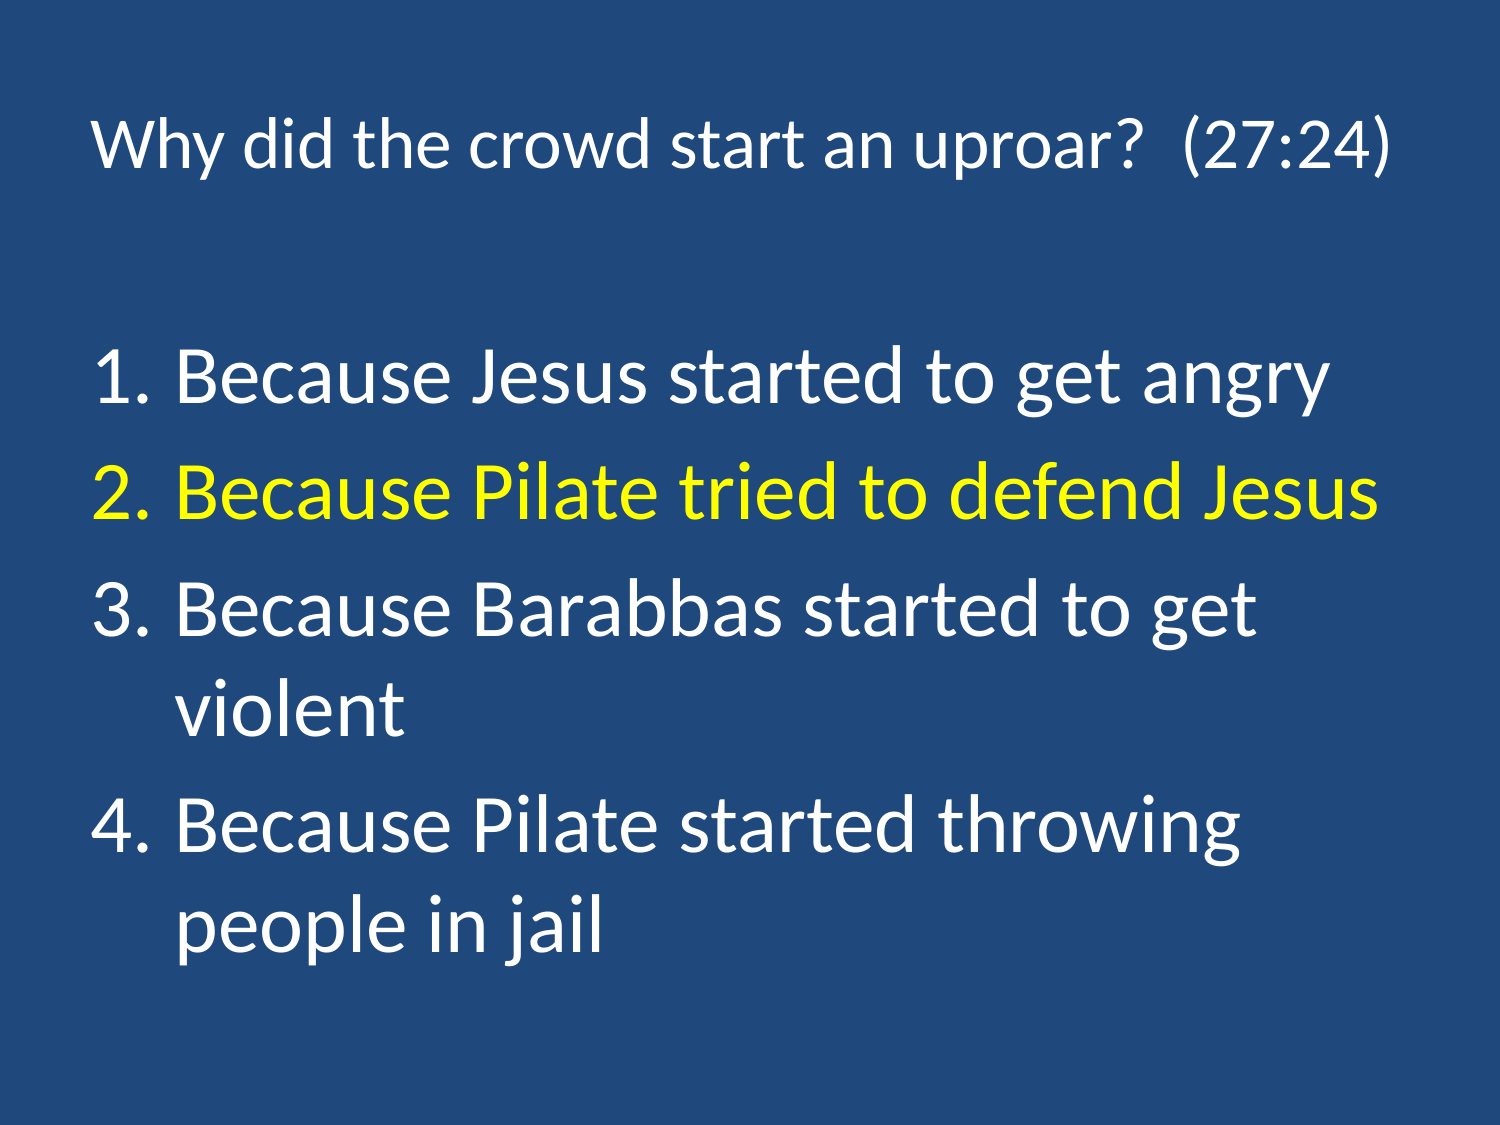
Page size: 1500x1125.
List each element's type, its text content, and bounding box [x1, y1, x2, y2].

title Why did the crowd start an uproar? (27:24) [75, 45, 1425, 233]
list Because Jesus started to get angry Because Pilate tried to defend Jesus Because Barabbas started to get violent Because Pilate started throwing people in jail [75, 312, 1425, 1005]
